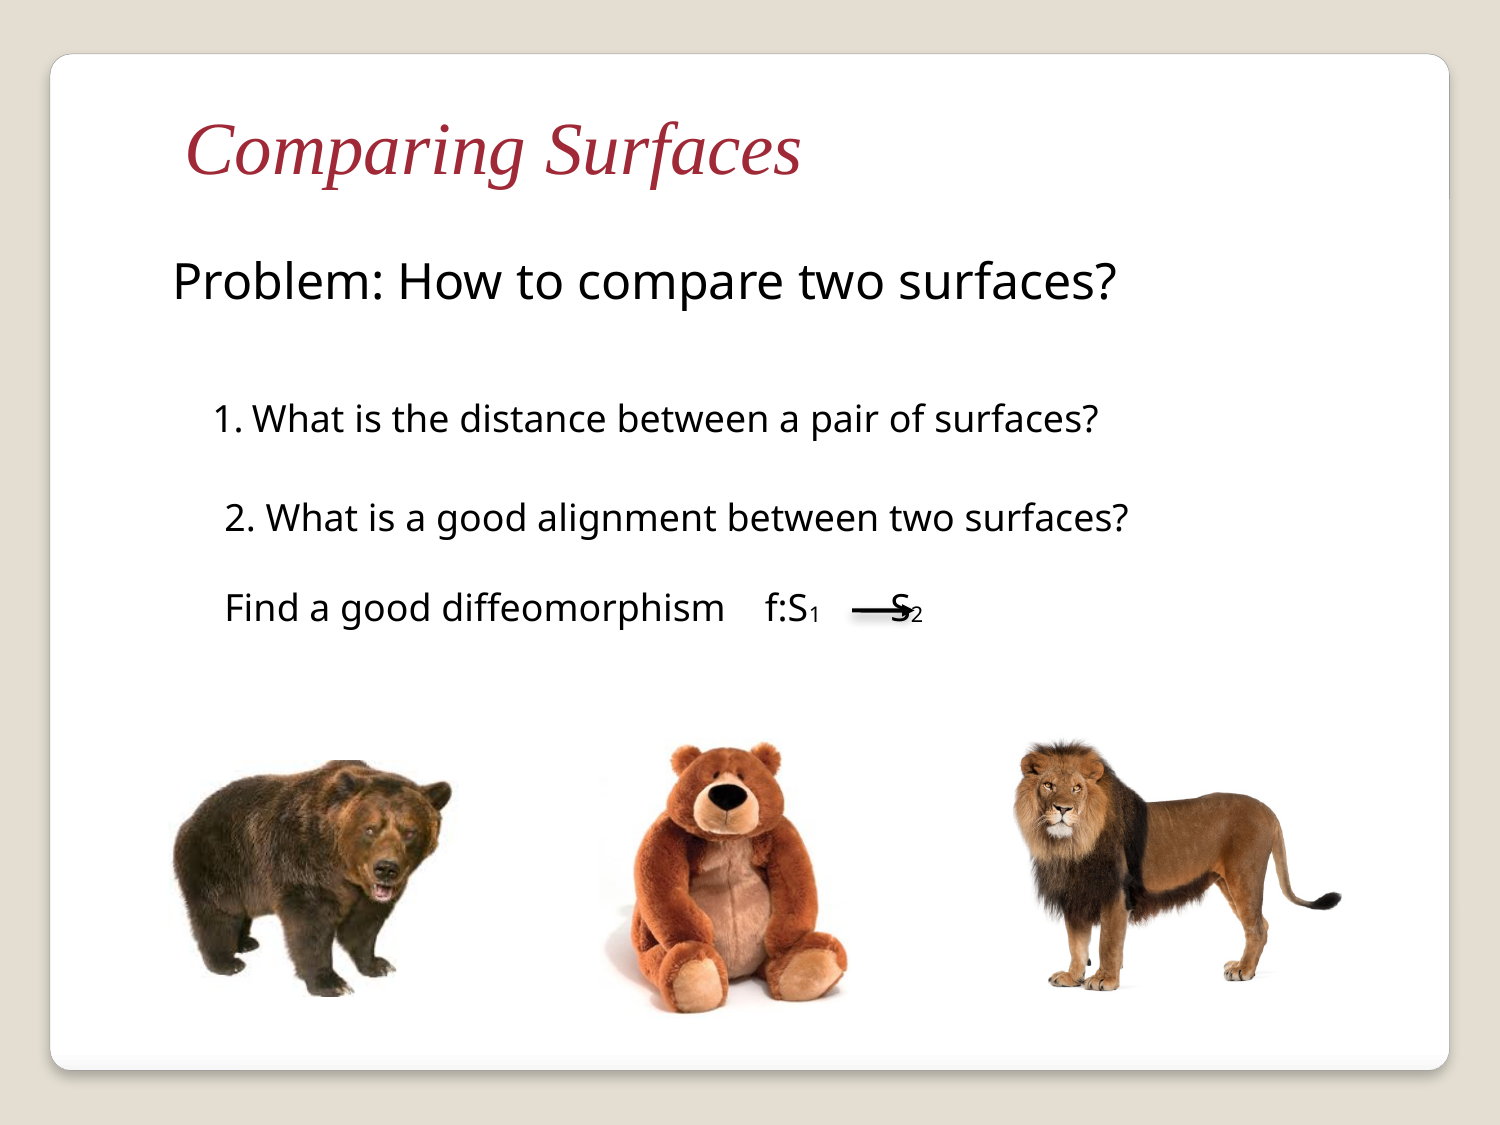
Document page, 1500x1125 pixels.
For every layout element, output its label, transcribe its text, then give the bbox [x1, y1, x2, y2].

picture [127, 760, 484, 997]
text_box Problem: How to compare two surfaces? [164, 242, 1290, 318]
text_box [852, 604, 915, 617]
picture [971, 719, 1357, 1001]
text_box 2. What is a good alignment between two surfaces? Find a good diffeomorphism f:S1 S2 [216, 486, 1138, 636]
picture [599, 738, 856, 1019]
text_box Comparing Surfaces [177, 92, 812, 198]
text_box What is the distance between a pair of surfaces? [204, 387, 1107, 448]
